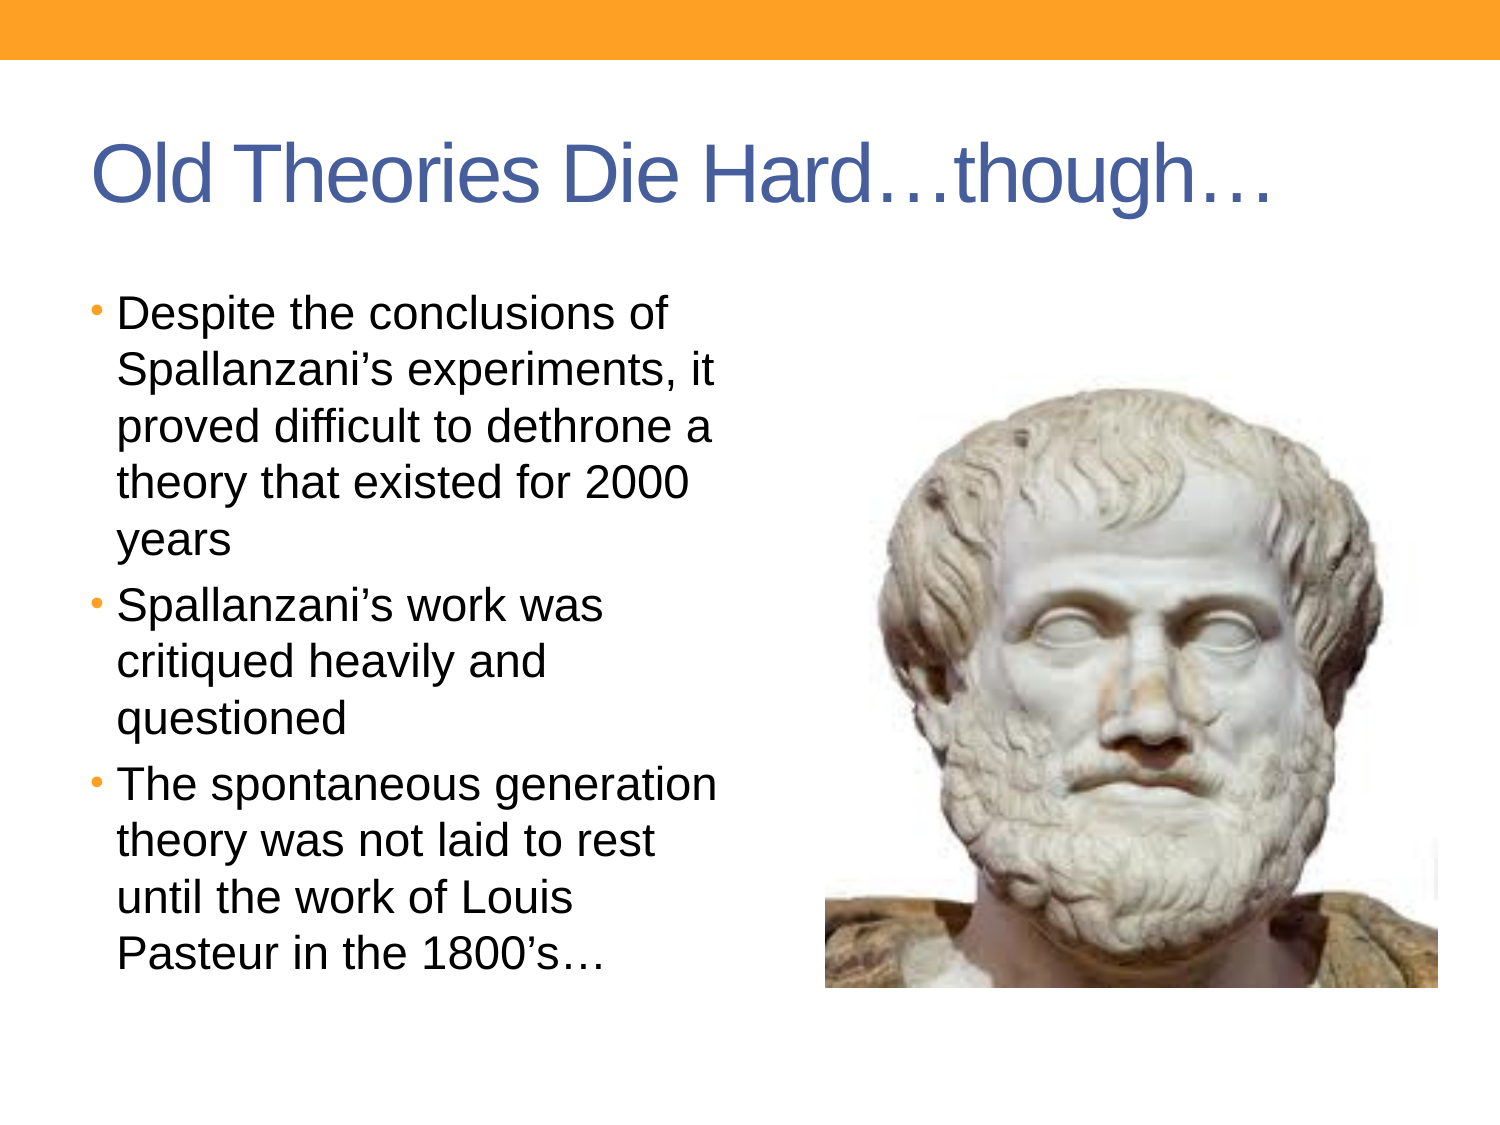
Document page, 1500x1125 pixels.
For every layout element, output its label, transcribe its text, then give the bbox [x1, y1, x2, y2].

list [824, 374, 1438, 988]
title Old Theories Die Hard…though… [75, 87, 1425, 250]
list Despite the conclusions of Spallanzani’s experiments, it proved difficult to dethrone a theory that existed for 2000 years Spallanzani’s work was critiqued heavily and questioned The spontaneous generation theory was not laid to rest until the work of Louis Pasteur in the 1800’s… [75, 274, 738, 1049]
